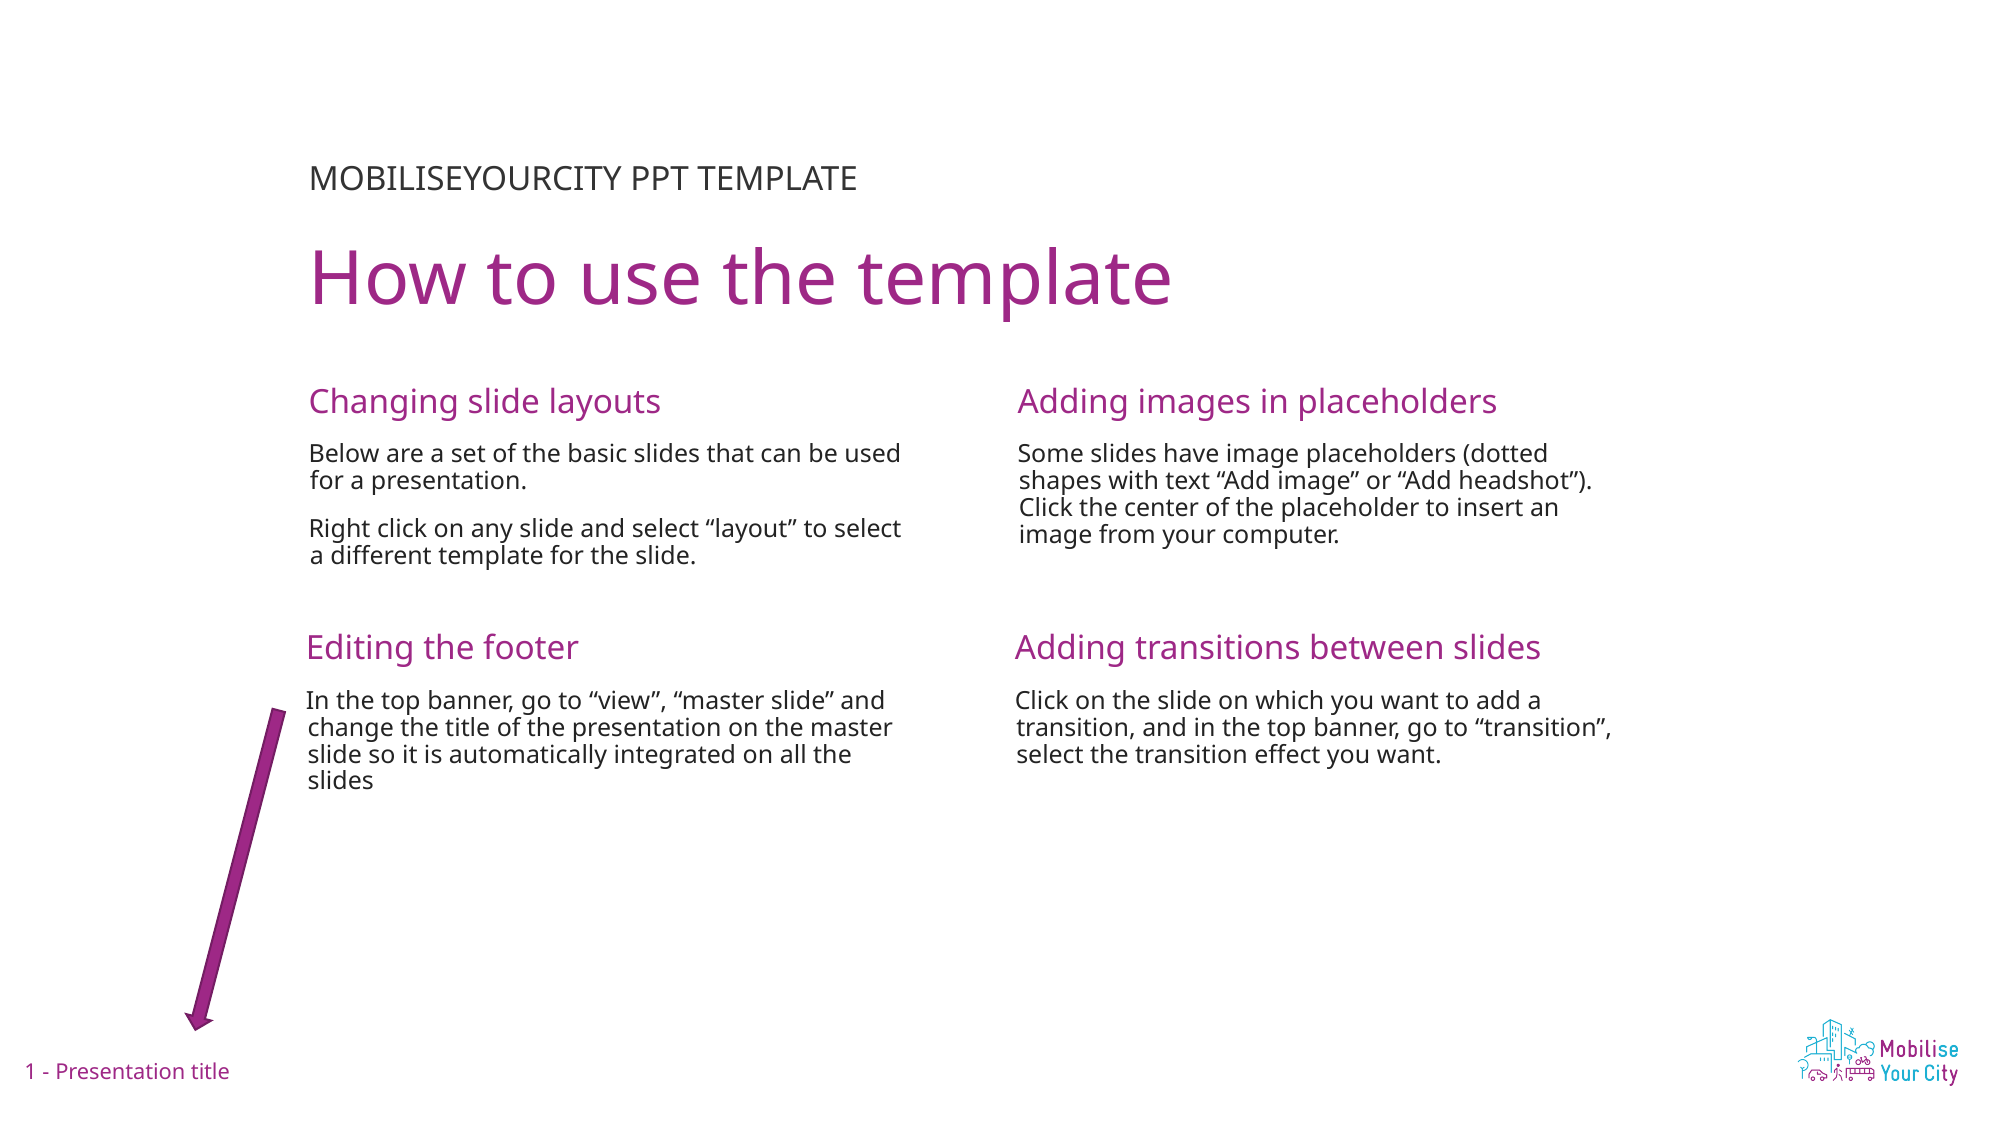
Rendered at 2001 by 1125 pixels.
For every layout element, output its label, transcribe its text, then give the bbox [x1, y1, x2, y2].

text_box Editing the footer In the top banner, go to “view”, “master slide” and change the title of the presentation on the master slide so it is automatically integrated on all the slides [291, 623, 932, 833]
list How to use the template [293, 232, 1709, 340]
text_box Adding transitions between slides Click on the slide on which you want to add a transition, and in the top banner, go to “transition”, select the transition effect you want. [999, 623, 1641, 833]
text_box [184, 707, 287, 1032]
picture [1792, 1014, 1965, 1092]
text_box Adding images in placeholders Some slides have image placeholders (dotted shapes with text “Add image” or “Add headshot”). Click the center of the placeholder to insert an image from your computer. [1002, 377, 1643, 586]
list MOBILISEYOURCITY PPT TEMPLATE [293, 154, 1709, 213]
text_box Changing slide layouts Below are a set of the basic slides that can be used for a presentation. Right click on any slide and select “layout” to select a different template for the slide. [293, 377, 934, 586]
